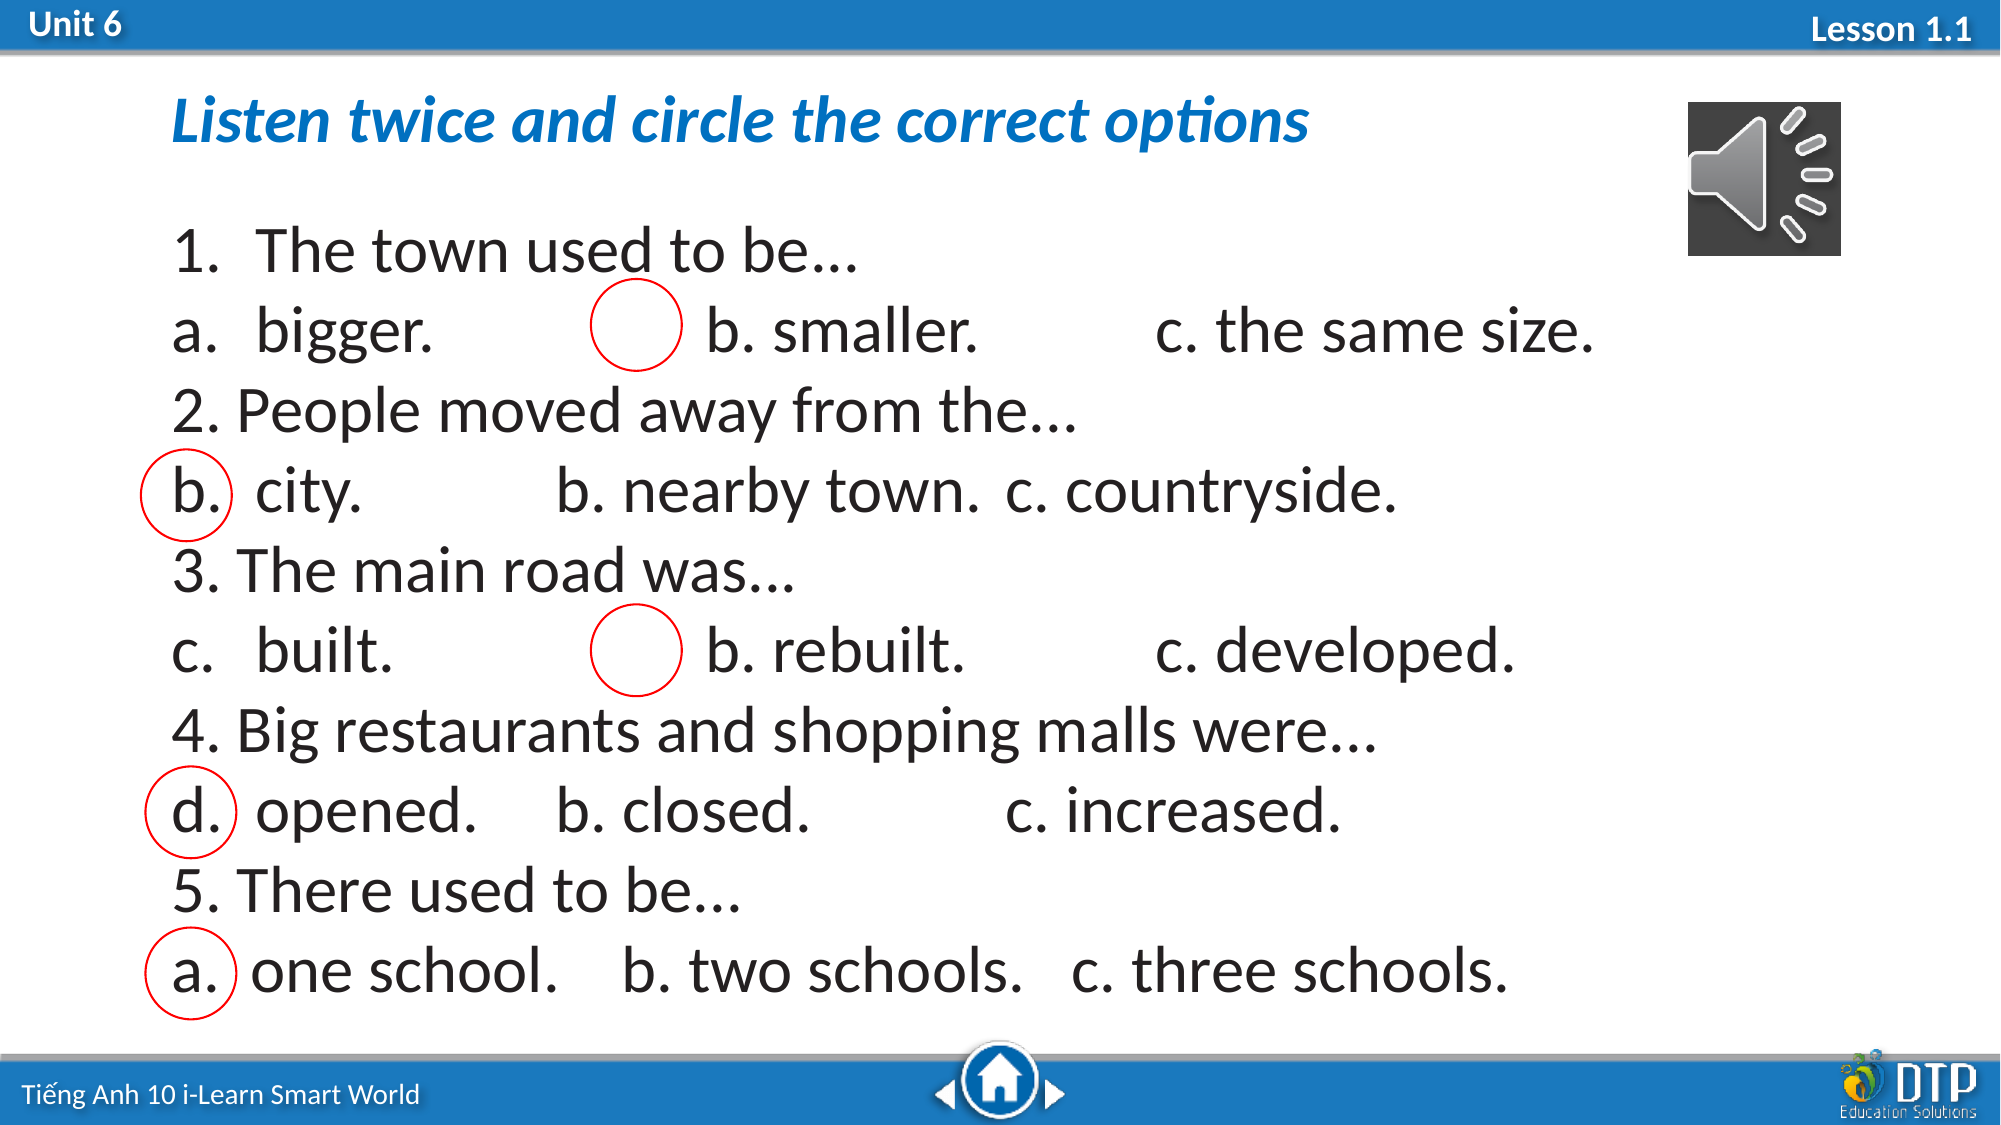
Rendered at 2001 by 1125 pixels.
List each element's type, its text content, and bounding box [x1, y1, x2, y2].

text_box The town used to be... bigger. b. smaller. c. the same size. 2. People moved away from the... city. b. nearby town. c. countryside. 3. The main road was... built. b. rebuilt. c. developed. 4. Big restaurants and shopping malls were... opened. b. closed. c. increased. 5. There used to be... a. one school. b. two schools. c. three schools. [156, 198, 1894, 1013]
text_box [144, 926, 238, 1021]
text_box [139, 448, 233, 543]
picture [0, 0, 2001, 1125]
text_box [144, 765, 238, 860]
text_box [589, 603, 683, 698]
text_box Listen twice and circle the correct options [156, 68, 1369, 164]
text_box [589, 277, 683, 372]
